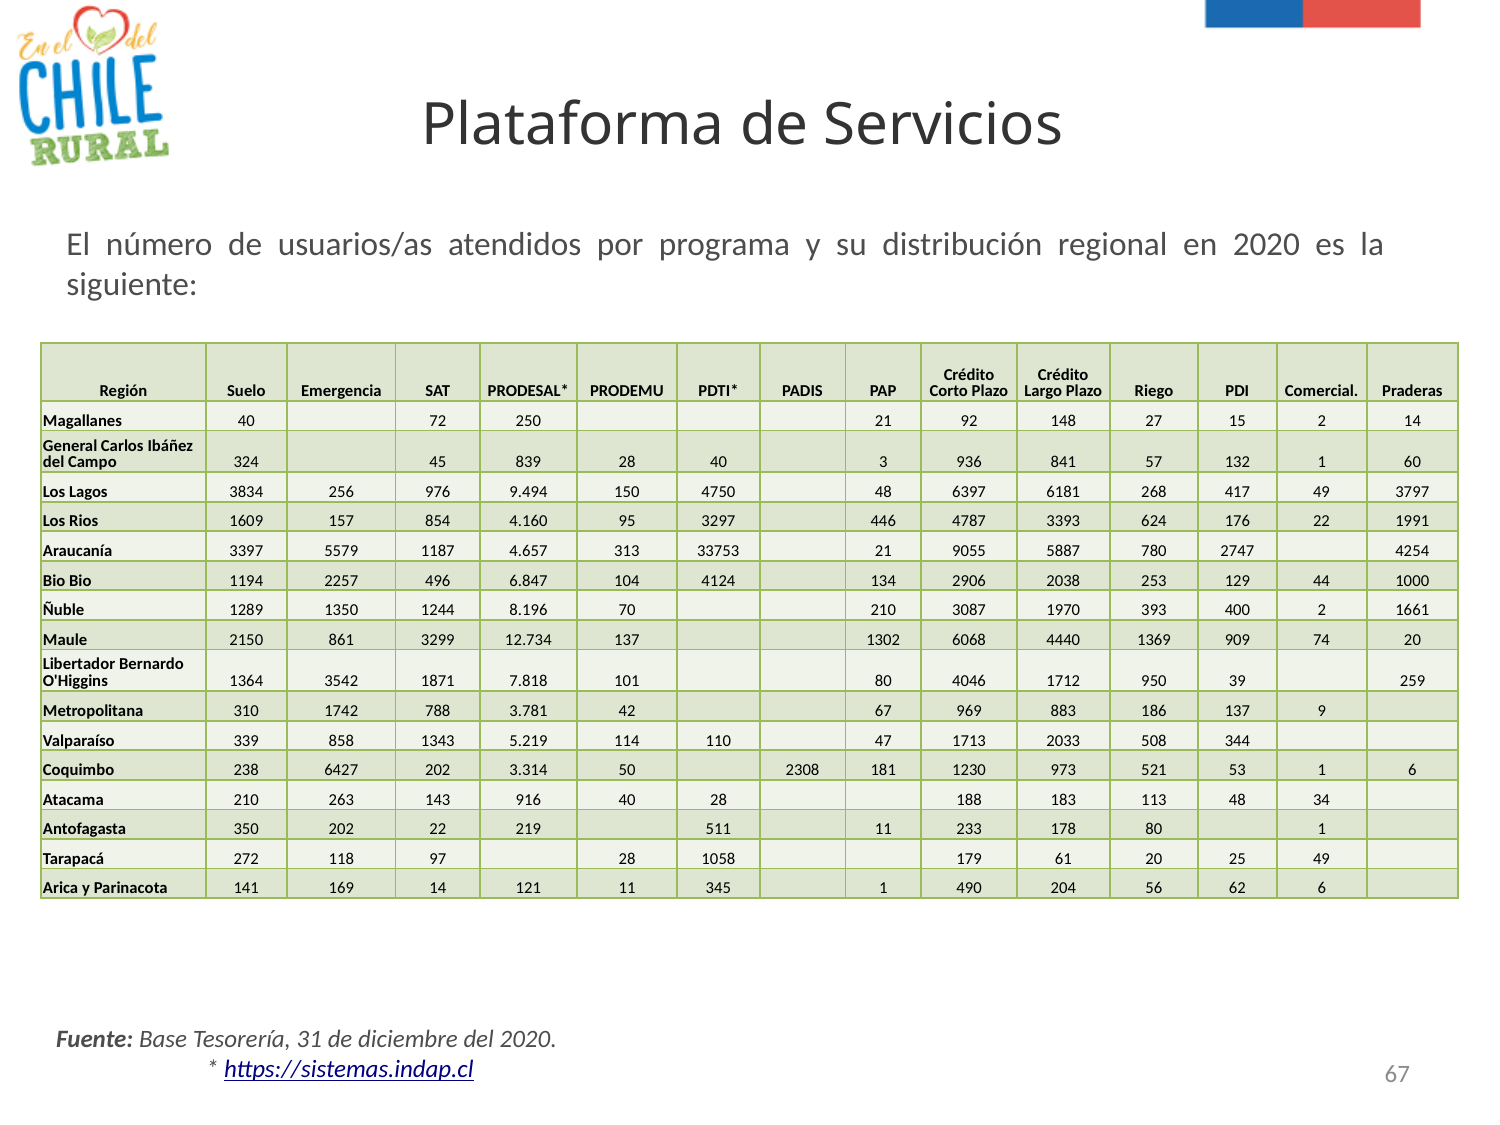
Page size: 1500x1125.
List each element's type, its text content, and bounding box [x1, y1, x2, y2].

table_cell [1199, 810, 1276, 838]
table_cell 1289 [207, 591, 286, 619]
table_cell General Carlos Ibáñez del Campo [42, 431, 205, 471]
table_cell 310 [207, 692, 286, 720]
table_cell Ñuble [42, 591, 205, 619]
table_header PRODESAL* [481, 344, 576, 400]
table_cell 11 [578, 869, 676, 897]
table_cell 496 [396, 562, 479, 589]
table_cell 1350 [288, 591, 395, 619]
table_cell [761, 431, 845, 471]
table_cell 624 [1111, 503, 1197, 530]
table_cell 40 [207, 402, 286, 430]
table_cell [1368, 869, 1457, 897]
table_cell 183 [1018, 781, 1109, 809]
table_cell Araucanía [42, 532, 205, 560]
table_cell 4124 [678, 562, 759, 589]
table_cell 4.160 [481, 503, 576, 530]
table_cell 4.657 [481, 532, 576, 560]
table_cell [761, 722, 845, 749]
table_cell 157 [288, 503, 395, 530]
table_cell 259 [1368, 650, 1457, 690]
table_cell 350 [207, 810, 286, 838]
slide_number 67 [1074, 1042, 1425, 1103]
table_cell 204 [1018, 869, 1109, 897]
table_cell 20 [1368, 621, 1457, 649]
table_cell 7.818 [481, 650, 576, 690]
table_cell [1368, 781, 1457, 809]
table_header Emergencia [288, 344, 395, 400]
table_cell [678, 621, 759, 649]
table_cell 2906 [922, 562, 1016, 589]
table_cell 250 [481, 402, 576, 430]
table_cell 176 [1199, 503, 1276, 530]
table_cell 1000 [1368, 562, 1457, 589]
table_cell 3542 [288, 650, 395, 690]
table_cell 3.781 [481, 692, 576, 720]
table_cell 4787 [922, 503, 1016, 530]
table_cell 1058 [678, 840, 759, 868]
table_cell 148 [1018, 402, 1109, 430]
table_cell 861 [288, 621, 395, 649]
table_cell 238 [207, 751, 286, 779]
table_cell 101 [578, 650, 676, 690]
table_cell 9.494 [481, 473, 576, 501]
table_header SAT [396, 344, 479, 400]
table_cell 4254 [1368, 532, 1457, 560]
table_cell 48 [846, 473, 920, 501]
table_cell [1368, 810, 1457, 838]
table_cell [1368, 692, 1457, 720]
table_cell 202 [288, 810, 395, 838]
table_cell 47 [846, 722, 920, 749]
table_cell 339 [207, 722, 286, 749]
table_cell Metropolitana [42, 692, 205, 720]
table_cell 272 [207, 840, 286, 868]
table_cell [481, 840, 576, 868]
table_cell 1369 [1111, 621, 1197, 649]
table_cell 150 [578, 473, 676, 501]
table_cell 936 [922, 431, 1016, 471]
table_cell 950 [1111, 650, 1197, 690]
table_cell 3087 [922, 591, 1016, 619]
table_cell Arica y Parinacota [42, 869, 205, 897]
table_cell 202 [396, 751, 479, 779]
table_cell [678, 402, 759, 430]
table_cell 788 [396, 692, 479, 720]
table_cell Maule [42, 621, 205, 649]
table_cell 909 [1199, 621, 1276, 649]
table_cell 6.847 [481, 562, 576, 589]
table_cell 15 [1199, 402, 1276, 430]
table_cell 854 [396, 503, 479, 530]
table_cell 1244 [396, 591, 479, 619]
table_cell 1187 [396, 532, 479, 560]
table_cell [578, 810, 676, 838]
table_cell 446 [846, 503, 920, 530]
list El número de usuarios/as atendidos por programa y su distribución regional en 2020 es la siguiente: [51, 214, 1402, 342]
table_cell 313 [578, 532, 676, 560]
table_header PAP [846, 344, 920, 400]
table_cell [761, 562, 845, 589]
table_cell 14 [396, 869, 479, 897]
table_cell [288, 402, 395, 430]
table_cell 1742 [288, 692, 395, 720]
table_cell 40 [678, 431, 759, 471]
table_cell 121 [481, 869, 576, 897]
table_header Región [42, 344, 205, 400]
table_cell 839 [481, 431, 576, 471]
table_cell 5887 [1018, 532, 1109, 560]
table_cell [1368, 840, 1457, 868]
table_cell [761, 781, 845, 809]
table_cell 344 [1199, 722, 1276, 749]
table_cell 70 [578, 591, 676, 619]
table_cell 141 [207, 869, 286, 897]
table_cell 3834 [207, 473, 286, 501]
table_cell 53 [1199, 751, 1276, 779]
table_cell 2308 [761, 751, 845, 779]
table_cell 6 [1368, 751, 1457, 779]
table_cell 28 [678, 781, 759, 809]
table_cell 113 [1111, 781, 1197, 809]
table_cell 40 [578, 781, 676, 809]
table_cell Antofagasta [42, 810, 205, 838]
table_cell 6397 [922, 473, 1016, 501]
table_cell 22 [1278, 503, 1366, 530]
table_cell 129 [1199, 562, 1276, 589]
table_cell 110 [678, 722, 759, 749]
table_cell 5579 [288, 532, 395, 560]
table_cell 345 [678, 869, 759, 897]
table_cell 9 [1278, 692, 1366, 720]
table_header PRODEMU [578, 344, 676, 400]
table_cell 21 [846, 532, 920, 560]
table_cell 6068 [922, 621, 1016, 649]
table_cell 511 [678, 810, 759, 838]
table_cell 137 [578, 621, 676, 649]
table_cell 5.219 [481, 722, 576, 749]
table_cell 1 [846, 869, 920, 897]
table_cell [761, 473, 845, 501]
table_cell 6181 [1018, 473, 1109, 501]
table_cell 49 [1278, 473, 1366, 501]
table_cell 233 [922, 810, 1016, 838]
table_cell 1 [1278, 751, 1366, 779]
table_cell 72 [396, 402, 479, 430]
table_cell 97 [396, 840, 479, 868]
table_cell 39 [1199, 650, 1276, 690]
table_cell [761, 692, 845, 720]
table_cell 2038 [1018, 562, 1109, 589]
table_cell 114 [578, 722, 676, 749]
table_header Crédito Corto Plazo [922, 344, 1016, 400]
table_cell 44 [1278, 562, 1366, 589]
table_cell 4440 [1018, 621, 1109, 649]
table_cell 3 [846, 431, 920, 471]
table_cell 181 [846, 751, 920, 779]
table_cell 1661 [1368, 591, 1457, 619]
table_cell 67 [846, 692, 920, 720]
table_cell 973 [1018, 751, 1109, 779]
table_cell 508 [1111, 722, 1197, 749]
table_cell Valparaíso [42, 722, 205, 749]
table_cell 28 [578, 431, 676, 471]
table_cell [846, 781, 920, 809]
table_cell [761, 402, 845, 430]
table_cell 188 [922, 781, 1016, 809]
table_cell 21 [846, 402, 920, 430]
table_header PADIS [761, 344, 845, 400]
table_cell 1712 [1018, 650, 1109, 690]
table_cell 1871 [396, 650, 479, 690]
title Plataforma de Servicios [75, 55, 1425, 188]
table_cell Los Lagos [42, 473, 205, 501]
table_cell 1 [1278, 810, 1366, 838]
table_cell 2 [1278, 402, 1366, 430]
table_cell 417 [1199, 473, 1276, 501]
table_cell 57 [1111, 431, 1197, 471]
table_cell Libertador Bernardo O'Higgins [42, 650, 205, 690]
table_cell 393 [1111, 591, 1197, 619]
table_cell 521 [1111, 751, 1197, 779]
table_cell [846, 840, 920, 868]
table_cell 841 [1018, 431, 1109, 471]
table_cell 969 [922, 692, 1016, 720]
table_cell [1278, 532, 1366, 560]
table_cell 12.734 [481, 621, 576, 649]
table_cell [678, 650, 759, 690]
table_cell [761, 840, 845, 868]
table_cell [578, 402, 676, 430]
table_cell 8.196 [481, 591, 576, 619]
table_header Riego [1111, 344, 1197, 400]
table_cell [761, 869, 845, 897]
table_cell 263 [288, 781, 395, 809]
table_cell 2150 [207, 621, 286, 649]
table_cell 2 [1278, 591, 1366, 619]
table_cell 1970 [1018, 591, 1109, 619]
table_cell 143 [396, 781, 479, 809]
table_cell 80 [1111, 810, 1197, 838]
table_cell 780 [1111, 532, 1197, 560]
table_cell [761, 621, 845, 649]
table_cell 2257 [288, 562, 395, 589]
table_cell 14 [1368, 402, 1457, 430]
table_cell 92 [922, 402, 1016, 430]
table_cell [761, 650, 845, 690]
table_cell 256 [288, 473, 395, 501]
table_cell 11 [846, 810, 920, 838]
table_cell Magallanes [42, 402, 205, 430]
table_cell 20 [1111, 840, 1197, 868]
table_cell 1194 [207, 562, 286, 589]
table_cell 34 [1278, 781, 1366, 809]
table_cell 400 [1199, 591, 1276, 619]
table_cell 883 [1018, 692, 1109, 720]
table_cell 1364 [207, 650, 286, 690]
table_cell 28 [578, 840, 676, 868]
table_cell [1278, 722, 1366, 749]
table_cell 22 [396, 810, 479, 838]
table_cell Coquimbo [42, 751, 205, 779]
table_cell 95 [578, 503, 676, 530]
table_cell 49 [1278, 840, 1366, 868]
table_cell 42 [578, 692, 676, 720]
table_cell 1302 [846, 621, 920, 649]
table_cell 45 [396, 431, 479, 471]
table_cell 6 [1278, 869, 1366, 897]
table_cell 179 [922, 840, 1016, 868]
table_cell 33753 [678, 532, 759, 560]
table_cell 210 [846, 591, 920, 619]
table_cell 186 [1111, 692, 1197, 720]
table_cell 132 [1199, 431, 1276, 471]
table_cell 219 [481, 810, 576, 838]
table_cell 137 [1199, 692, 1276, 720]
table_cell 118 [288, 840, 395, 868]
table_cell [288, 431, 395, 471]
table_cell 56 [1111, 869, 1197, 897]
table_cell 3393 [1018, 503, 1109, 530]
table_cell [1278, 650, 1366, 690]
table_cell 916 [481, 781, 576, 809]
table_cell 4750 [678, 473, 759, 501]
table_cell Atacama [42, 781, 205, 809]
table_cell 490 [922, 869, 1016, 897]
table_cell [761, 532, 845, 560]
table_cell [761, 503, 845, 530]
table_cell 324 [207, 431, 286, 471]
table_cell Tarapacá [42, 840, 205, 868]
table_cell 3397 [207, 532, 286, 560]
table_cell 2747 [1199, 532, 1276, 560]
table_cell 268 [1111, 473, 1197, 501]
table_cell [1368, 722, 1457, 749]
table_header Suelo [207, 344, 286, 400]
table_cell 976 [396, 473, 479, 501]
table_cell 48 [1199, 781, 1276, 809]
table_cell 61 [1018, 840, 1109, 868]
table_header Praderas [1368, 344, 1457, 400]
table_cell 74 [1278, 621, 1366, 649]
table_cell 6427 [288, 751, 395, 779]
table_cell [761, 810, 845, 838]
table_header PDTI* [678, 344, 759, 400]
table_cell 3297 [678, 503, 759, 530]
table_cell 27 [1111, 402, 1197, 430]
table_cell 178 [1018, 810, 1109, 838]
table_cell 858 [288, 722, 395, 749]
table_cell 62 [1199, 869, 1276, 897]
table_cell 1713 [922, 722, 1016, 749]
table_cell 1230 [922, 751, 1016, 779]
table_cell 134 [846, 562, 920, 589]
table_cell 3797 [1368, 473, 1457, 501]
table_cell 1 [1278, 431, 1366, 471]
table_cell 169 [288, 869, 395, 897]
table_cell 9055 [922, 532, 1016, 560]
table_cell 80 [846, 650, 920, 690]
table_cell Bio Bio [42, 562, 205, 589]
table_cell 3299 [396, 621, 479, 649]
table_cell [678, 591, 759, 619]
table_header Comercial. [1278, 344, 1366, 400]
table_cell Los Rios [42, 503, 205, 530]
table_cell 50 [578, 751, 676, 779]
text_box Fuente: Base Tesorería, 31 de diciembre del 2020. * https://sistemas.indap.cl [41, 1015, 857, 1091]
table_cell [678, 751, 759, 779]
table_cell 1609 [207, 503, 286, 530]
table_cell 4046 [922, 650, 1016, 690]
table_cell 60 [1368, 431, 1457, 471]
table_cell 3.314 [481, 751, 576, 779]
table_cell 1991 [1368, 503, 1457, 530]
table_header Crédito Largo Plazo [1018, 344, 1109, 400]
table_cell 25 [1199, 840, 1276, 868]
table_header PDI [1199, 344, 1276, 400]
table_cell 253 [1111, 562, 1197, 589]
table_cell [678, 692, 759, 720]
table_cell [761, 591, 845, 619]
table_cell 1343 [396, 722, 479, 749]
table_cell 104 [578, 562, 676, 589]
table_cell 210 [207, 781, 286, 809]
table_cell 2033 [1018, 722, 1109, 749]
